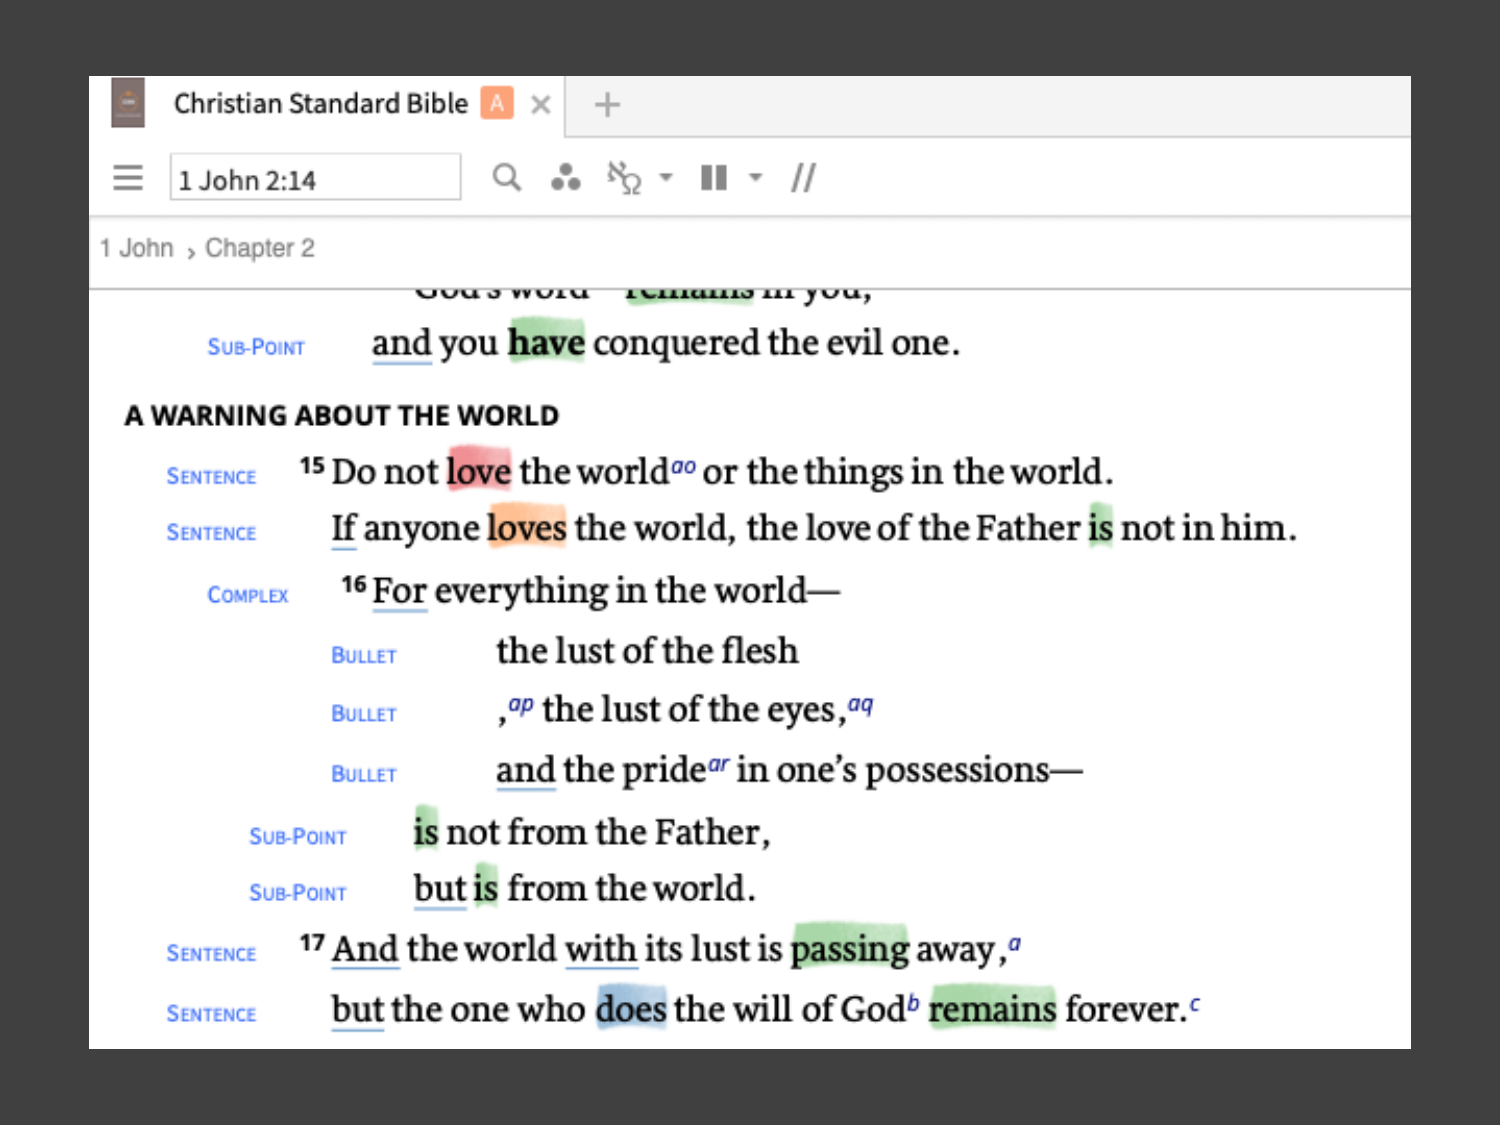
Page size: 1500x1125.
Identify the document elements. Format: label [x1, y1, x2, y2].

picture [89, 75, 1411, 1050]
